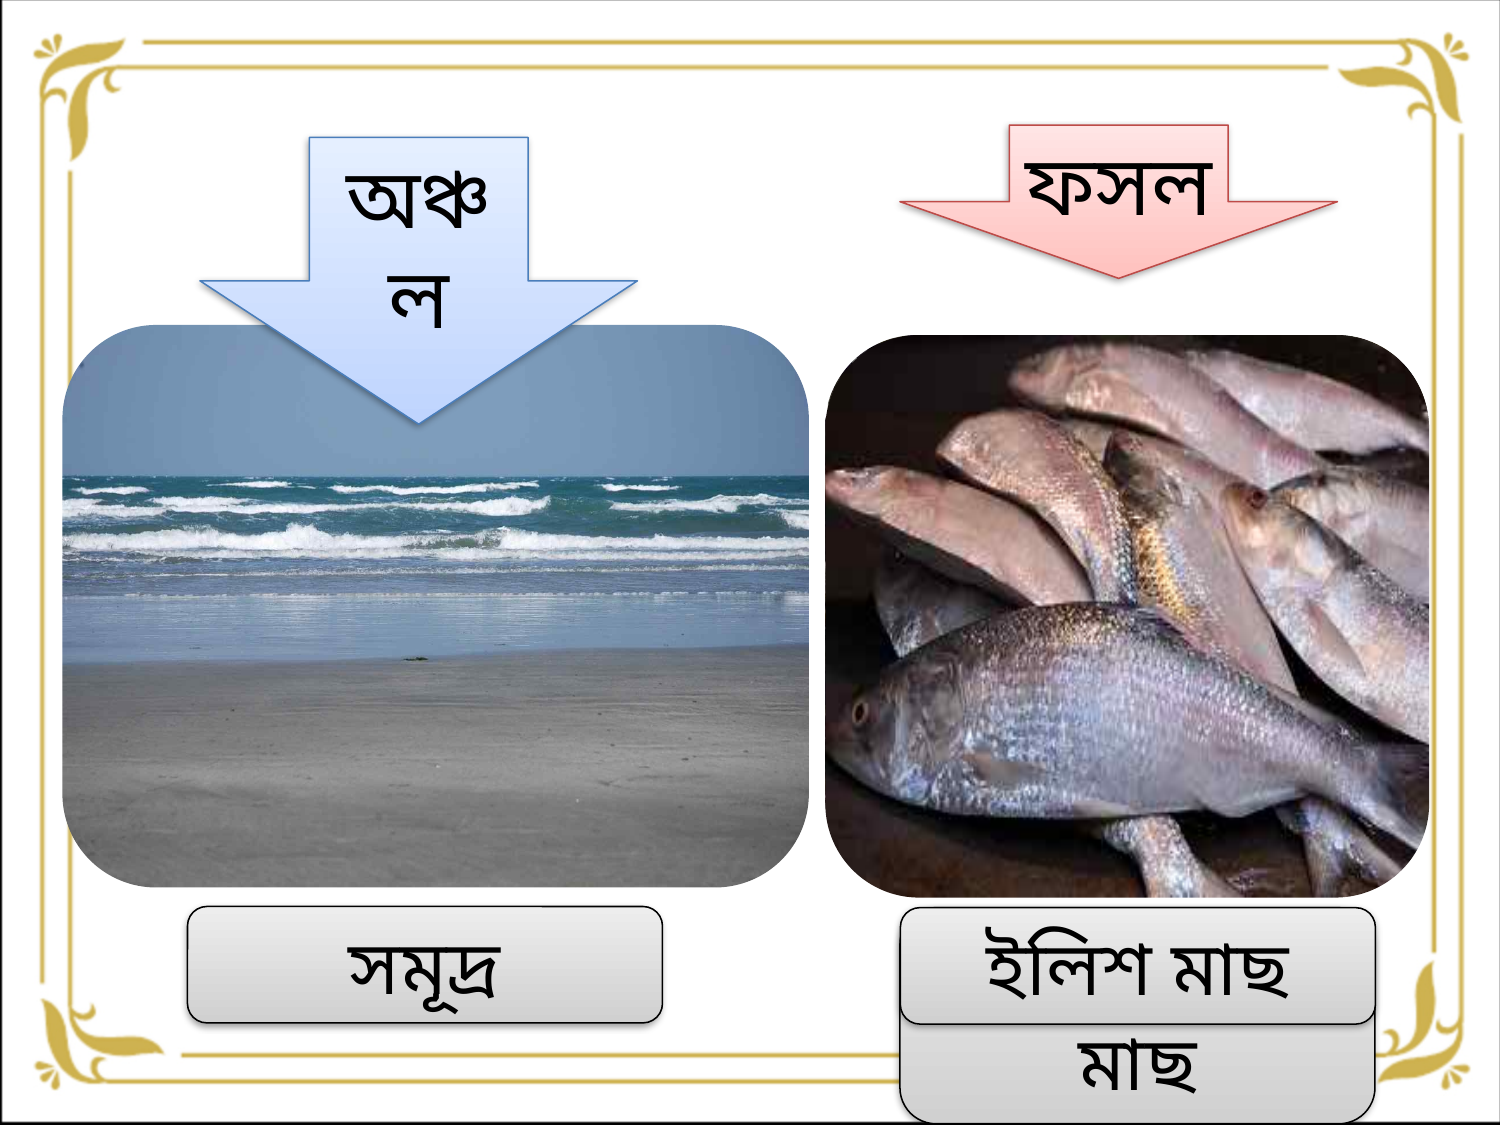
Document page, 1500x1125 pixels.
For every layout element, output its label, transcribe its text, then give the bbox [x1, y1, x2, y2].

text_box মিঠা পানির মাছ [899, 1021, 1376, 1125]
text_box সমূদ্র [186, 905, 664, 1024]
text_box অঞ্চল [199, 136, 639, 323]
text_box ইলিশ মাছ [899, 906, 1377, 1025]
picture [0, 0, 1500, 1125]
text_box ফসল [899, 124, 1339, 280]
